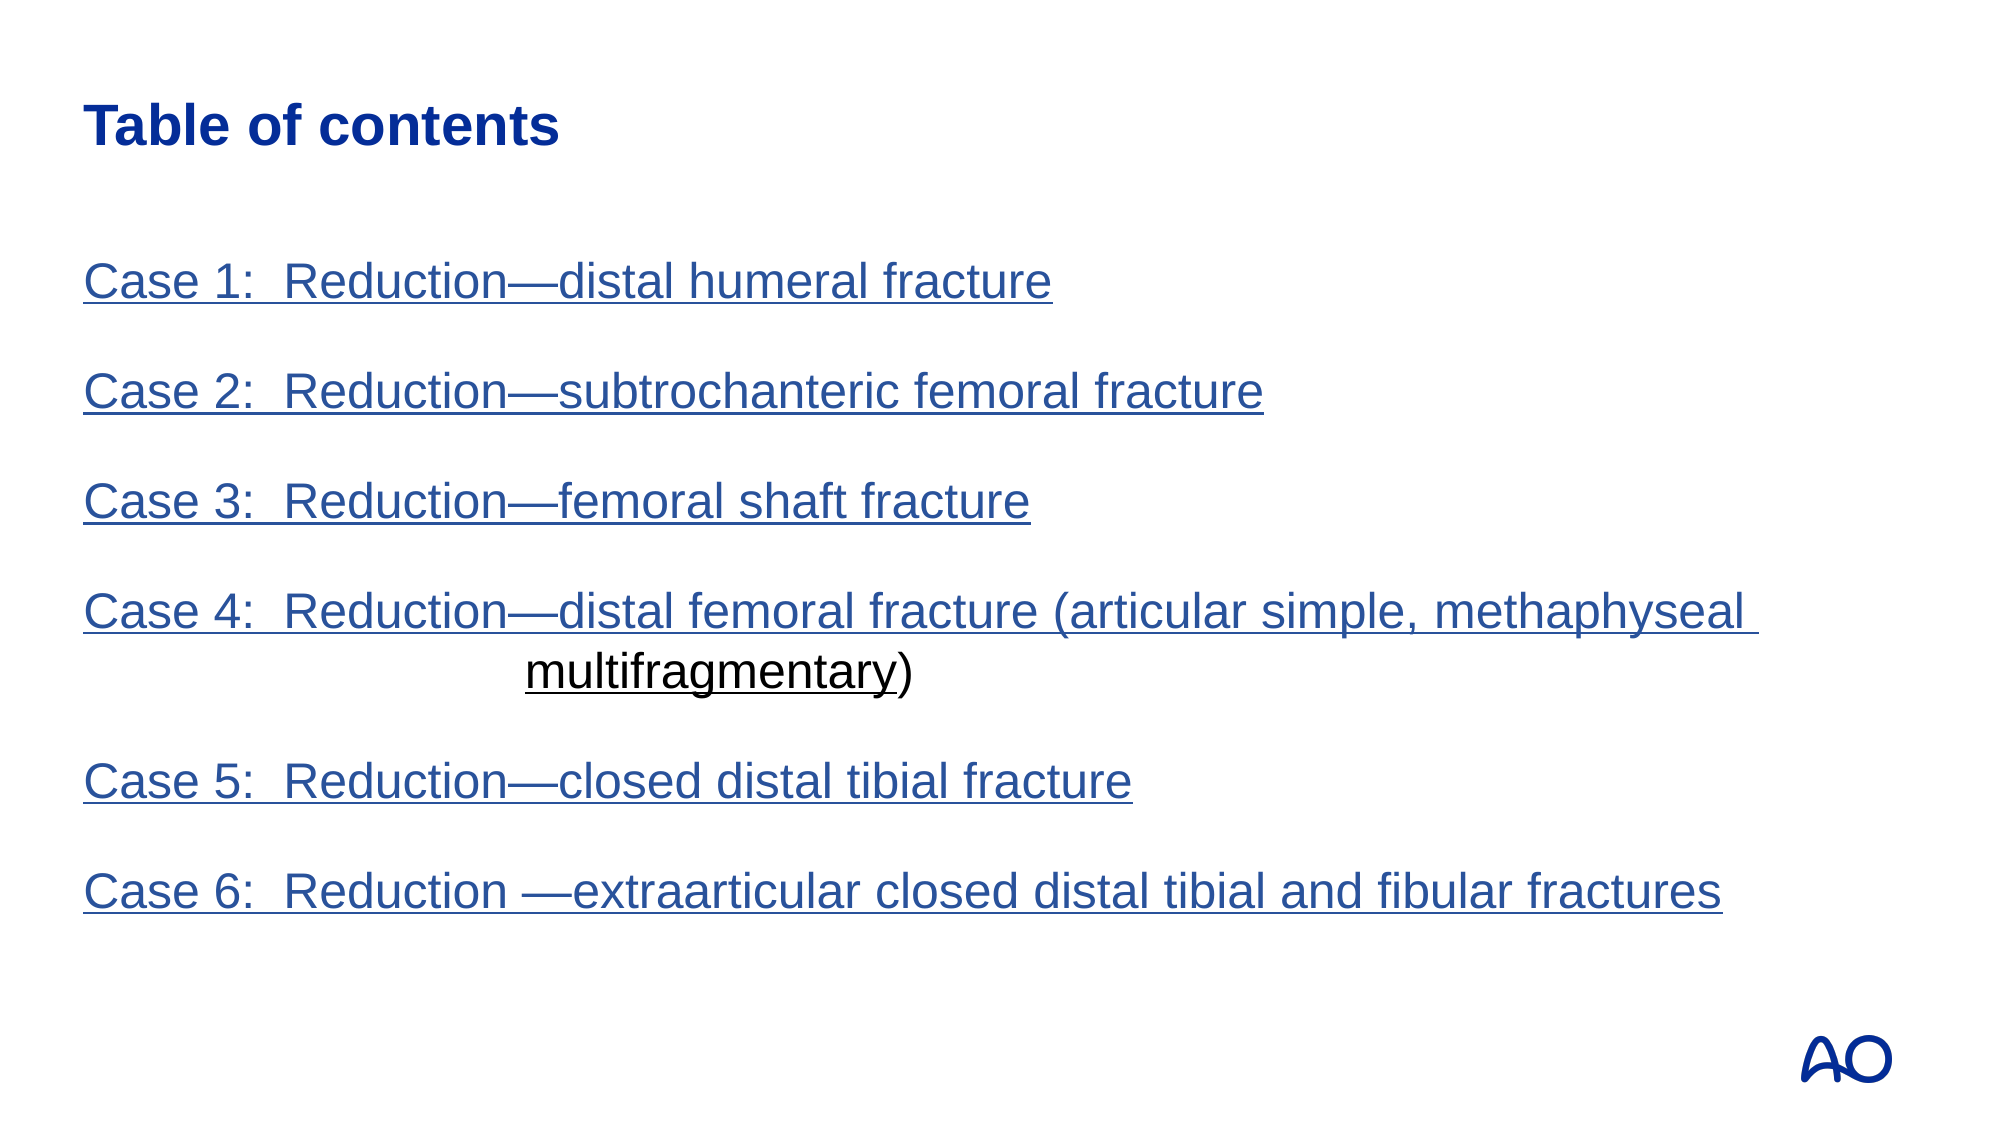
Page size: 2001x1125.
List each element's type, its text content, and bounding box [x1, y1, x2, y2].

list Case 1: Reduction—distal humeral fracture Case 2: Reduction—subtrochanteric femoral fracture Case 3: Reduction—femoral shaft fracture Case 4: Reduction—distal femoral fracture (articular simple, methaphyseal multifragmentary) Case 5: Reduction—closed distal tibial fracture Case 6: Reduction —extraarticular closed distal tibial and fibular fractures [83, 248, 1894, 987]
title Table of contents [83, 87, 1894, 200]
picture [1801, 1035, 1892, 1083]
